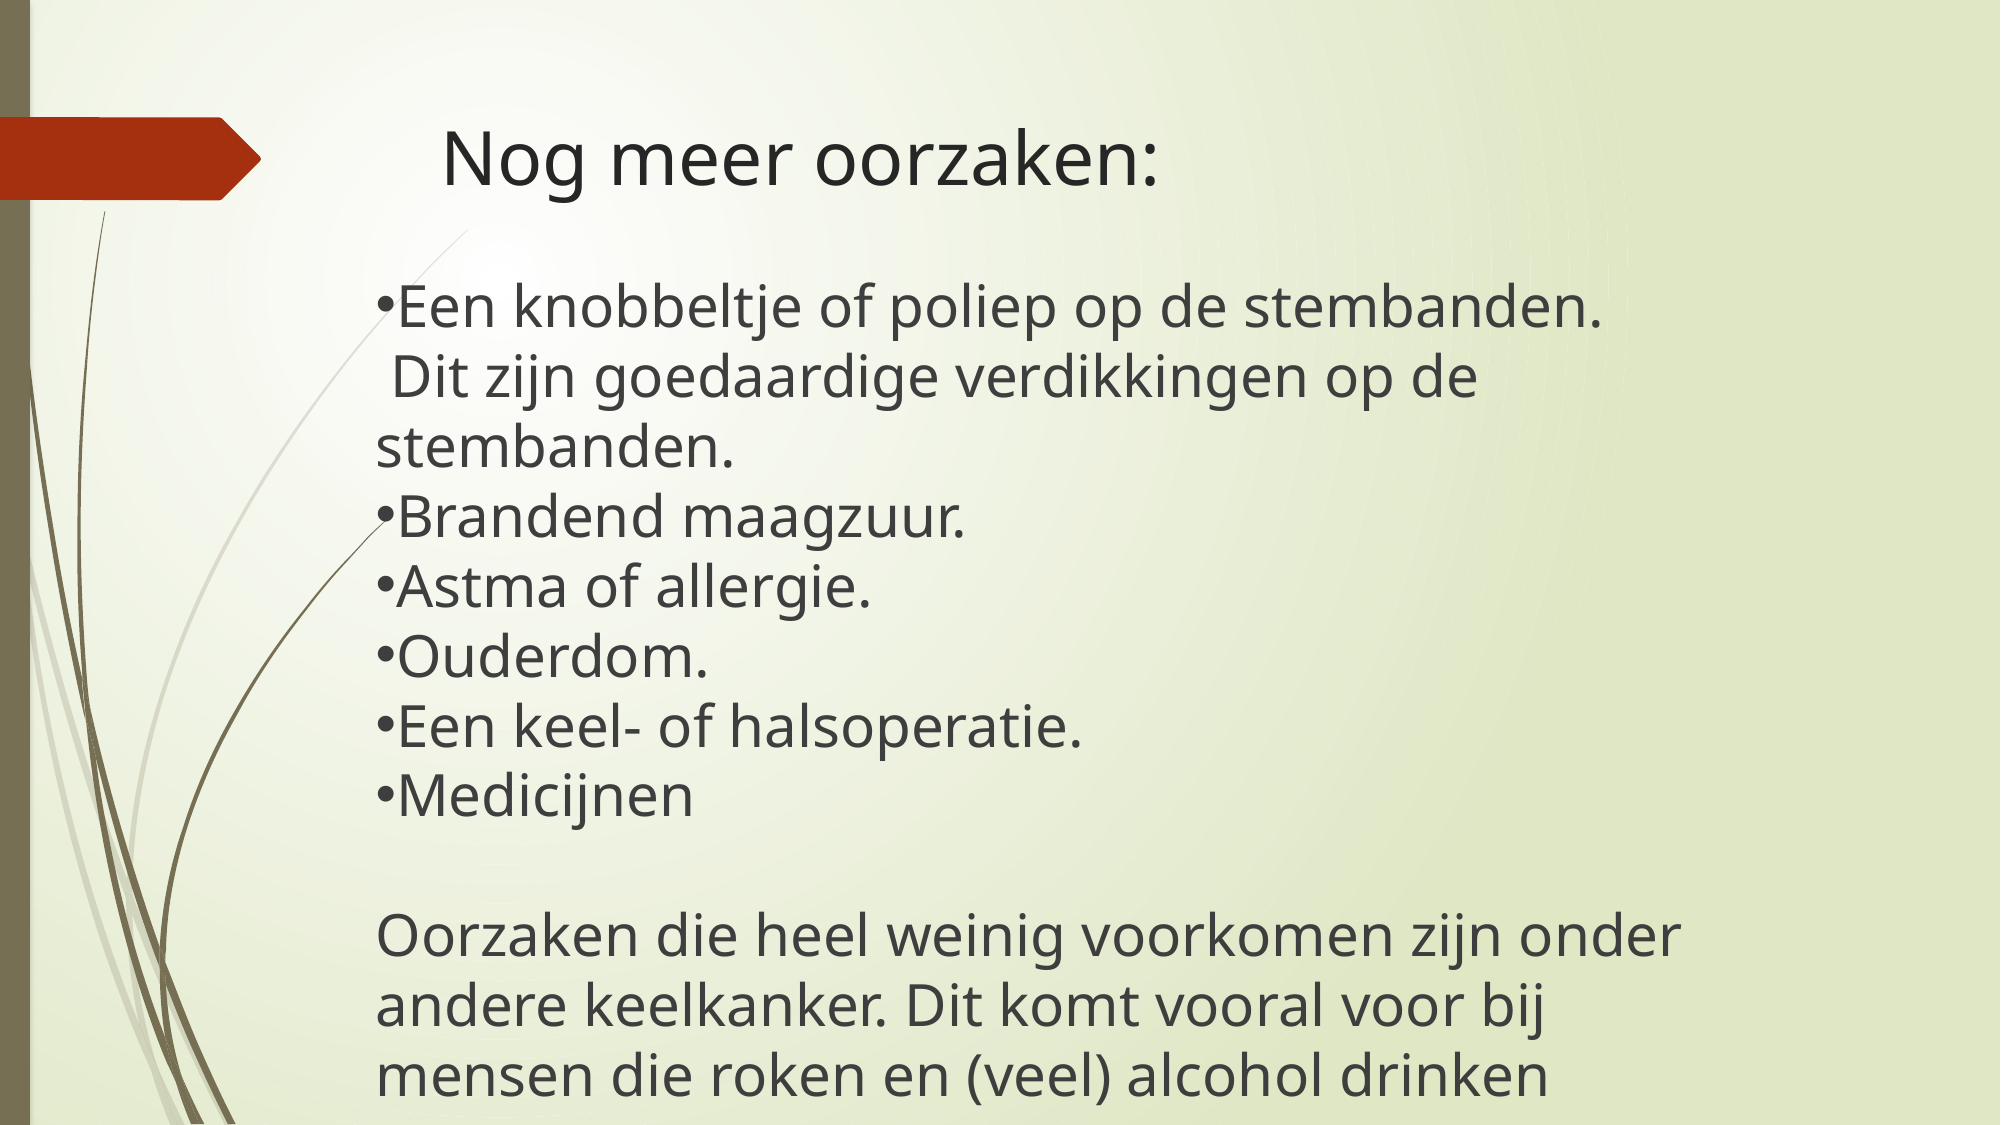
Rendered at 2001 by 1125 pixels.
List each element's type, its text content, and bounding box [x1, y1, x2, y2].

text_box Een knobbeltje of poliep op de stembanden. Dit zijn goedaardige verdikkingen op de stembanden. Brandend maagzuur. Astma of allergie. Ouderdom. Een keel- of halsoperatie. Medicijnen Oorzaken die heel weinig voorkomen zijn onder andere keelkanker. Dit komt vooral voor bij mensen die roken en (veel) alcohol drinken [360, 191, 1772, 1116]
title Nog meer oorzaken: [425, 102, 1888, 313]
